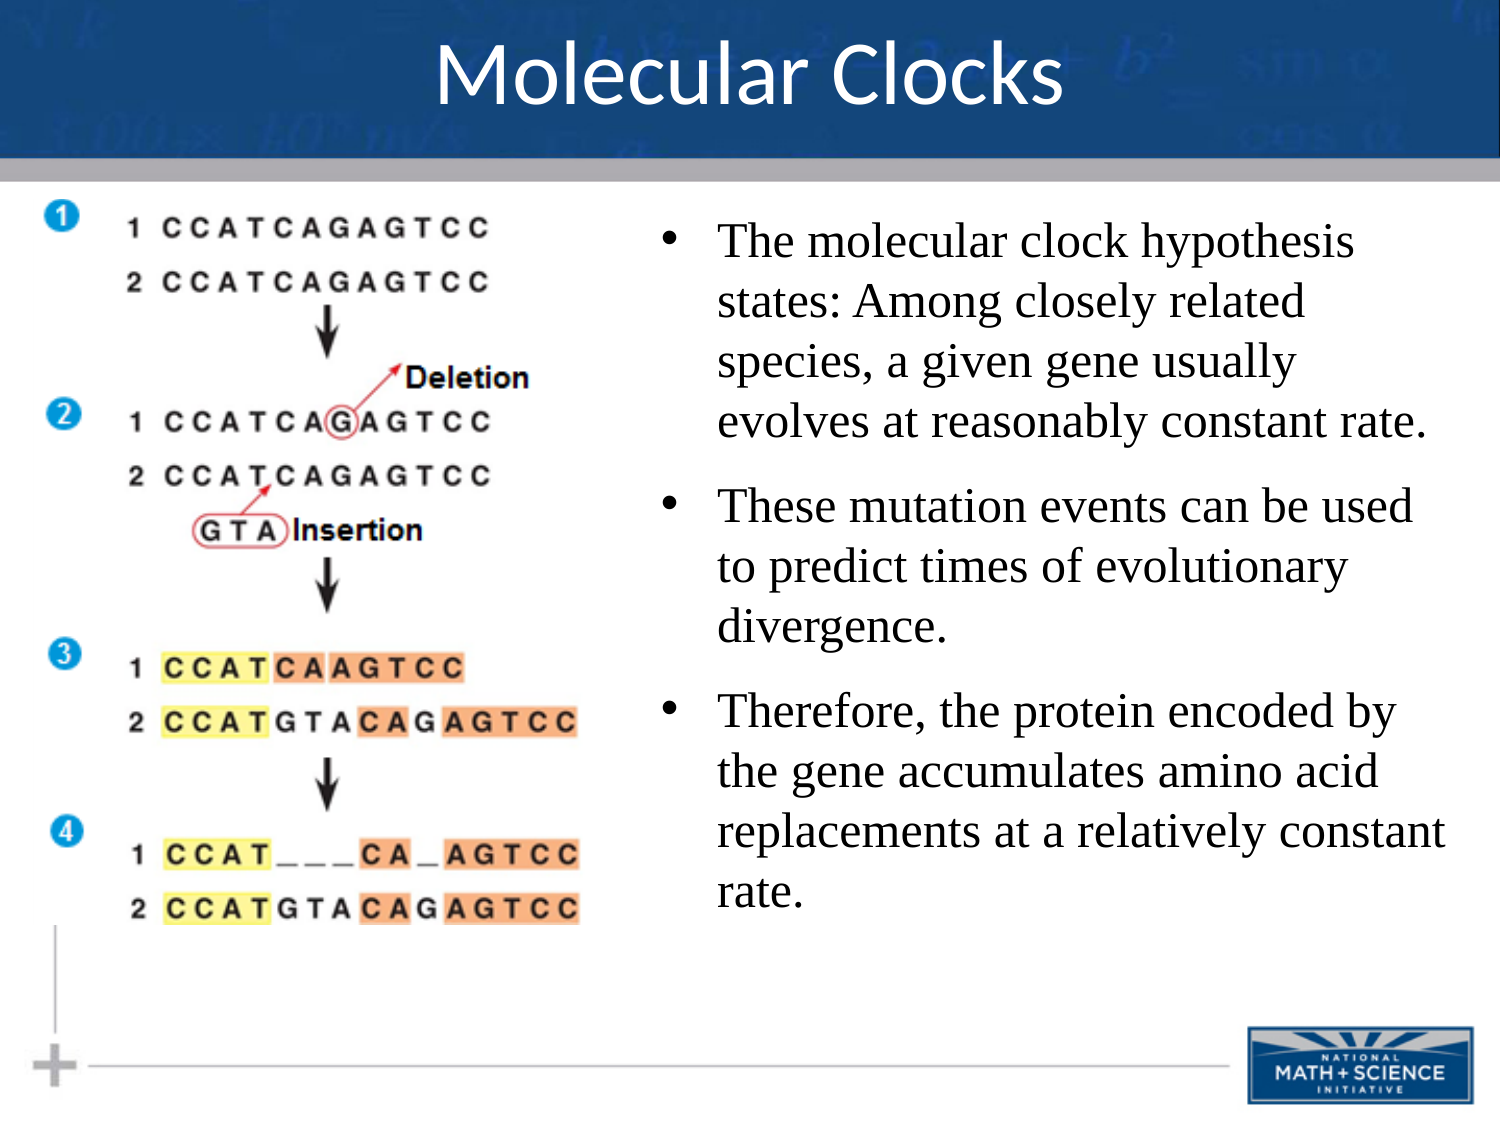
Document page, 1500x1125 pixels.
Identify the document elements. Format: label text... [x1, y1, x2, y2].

text_box Molecular Clocks [37, 5, 1463, 132]
text_box The molecular clock hypothesis states: Among closely related species, a given gene usually evolves at reasonably constant rate. These mutation events can be used to predict times of evolutionary divergence. Therefore, the protein encoded by the gene accumulates amino acid replacements at a relatively constant rate. [645, 199, 1463, 943]
picture [0, 0, 1500, 1125]
